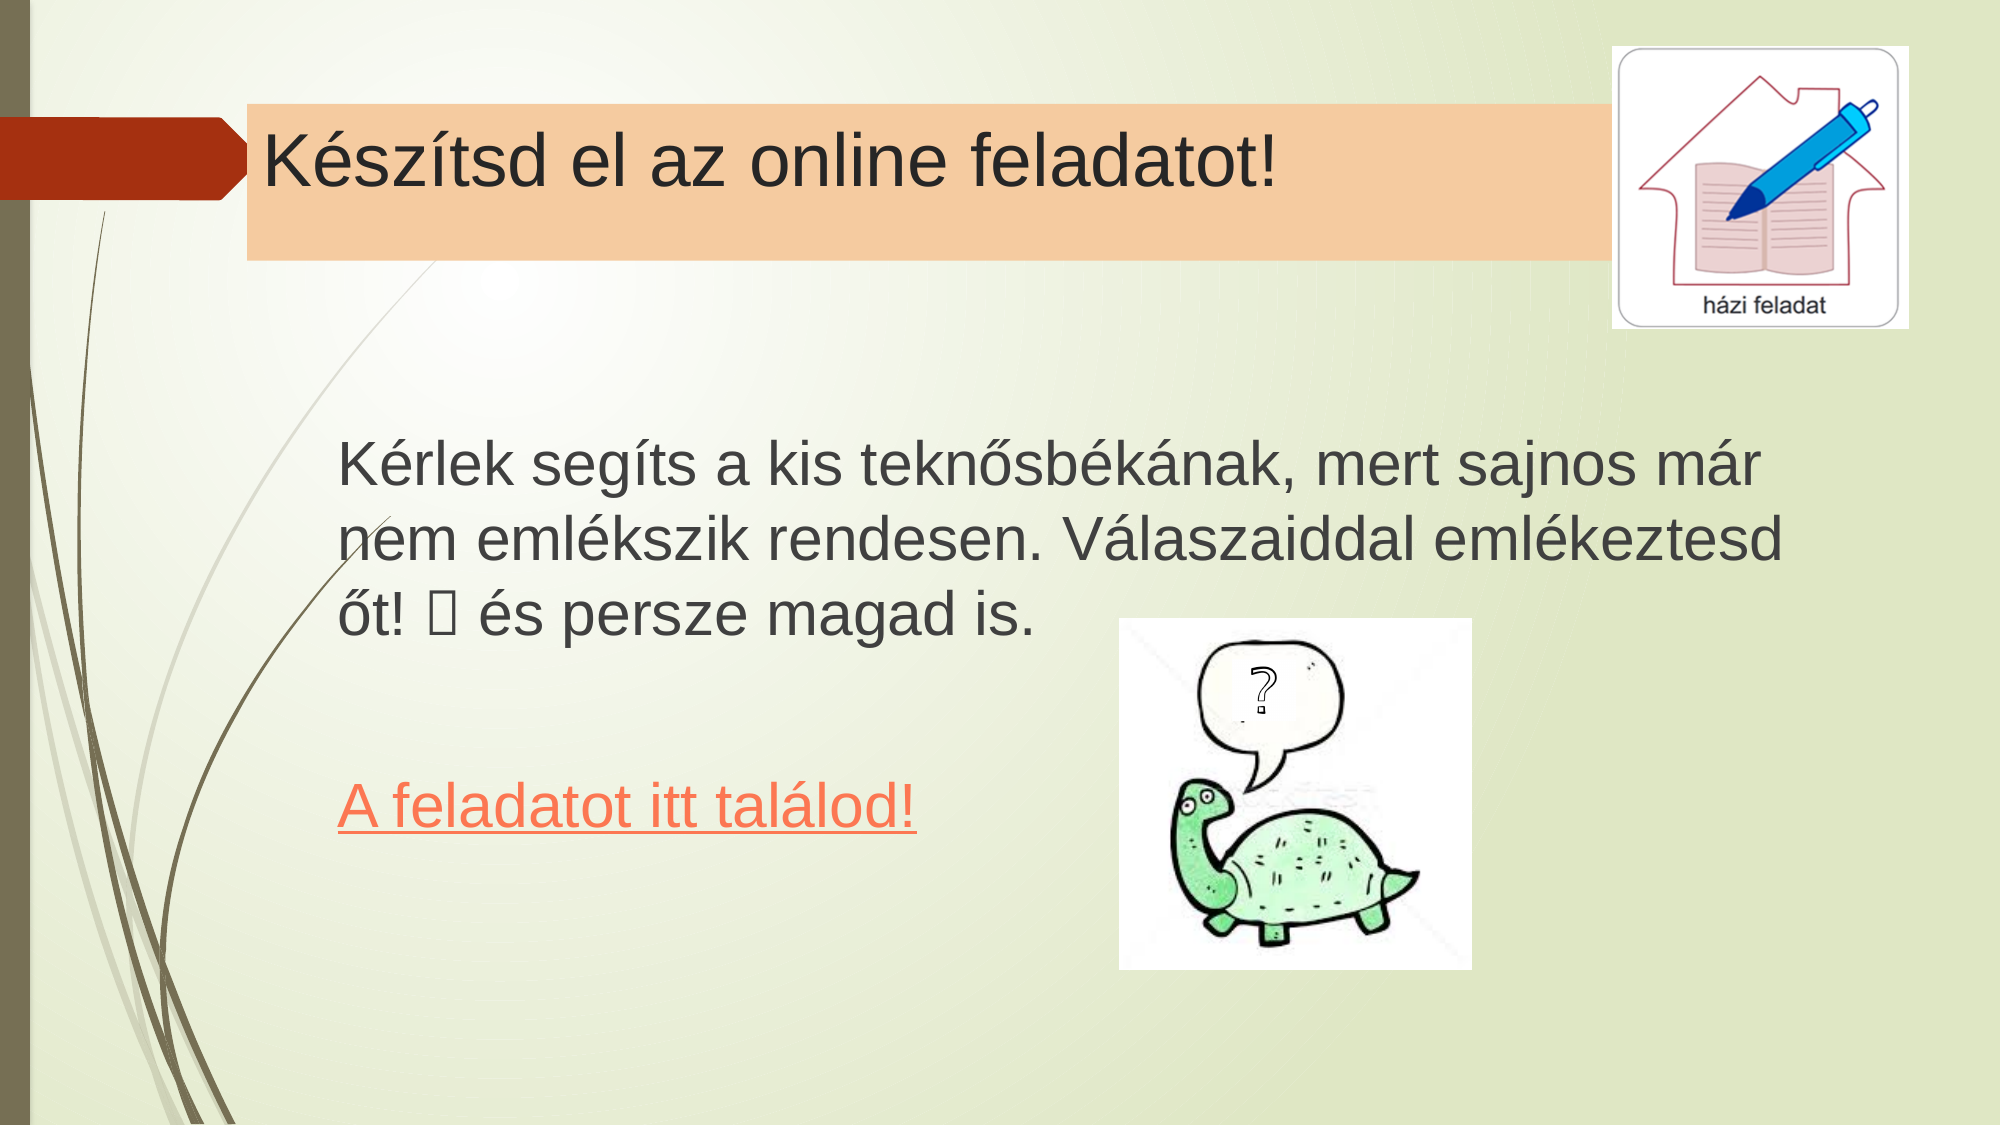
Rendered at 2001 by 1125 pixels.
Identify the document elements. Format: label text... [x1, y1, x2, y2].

picture [1119, 617, 1472, 970]
picture [1612, 46, 1909, 329]
title Készítsd el az online feladatot! [247, 103, 1607, 261]
list Kérlek segíts a kis teknősbékának, mert sajnos már nem emlékszik rendesen. Válaszaiddal emlékeztesd őt!  és persze magad is. A feladatot itt találod! [322, 350, 1888, 970]
